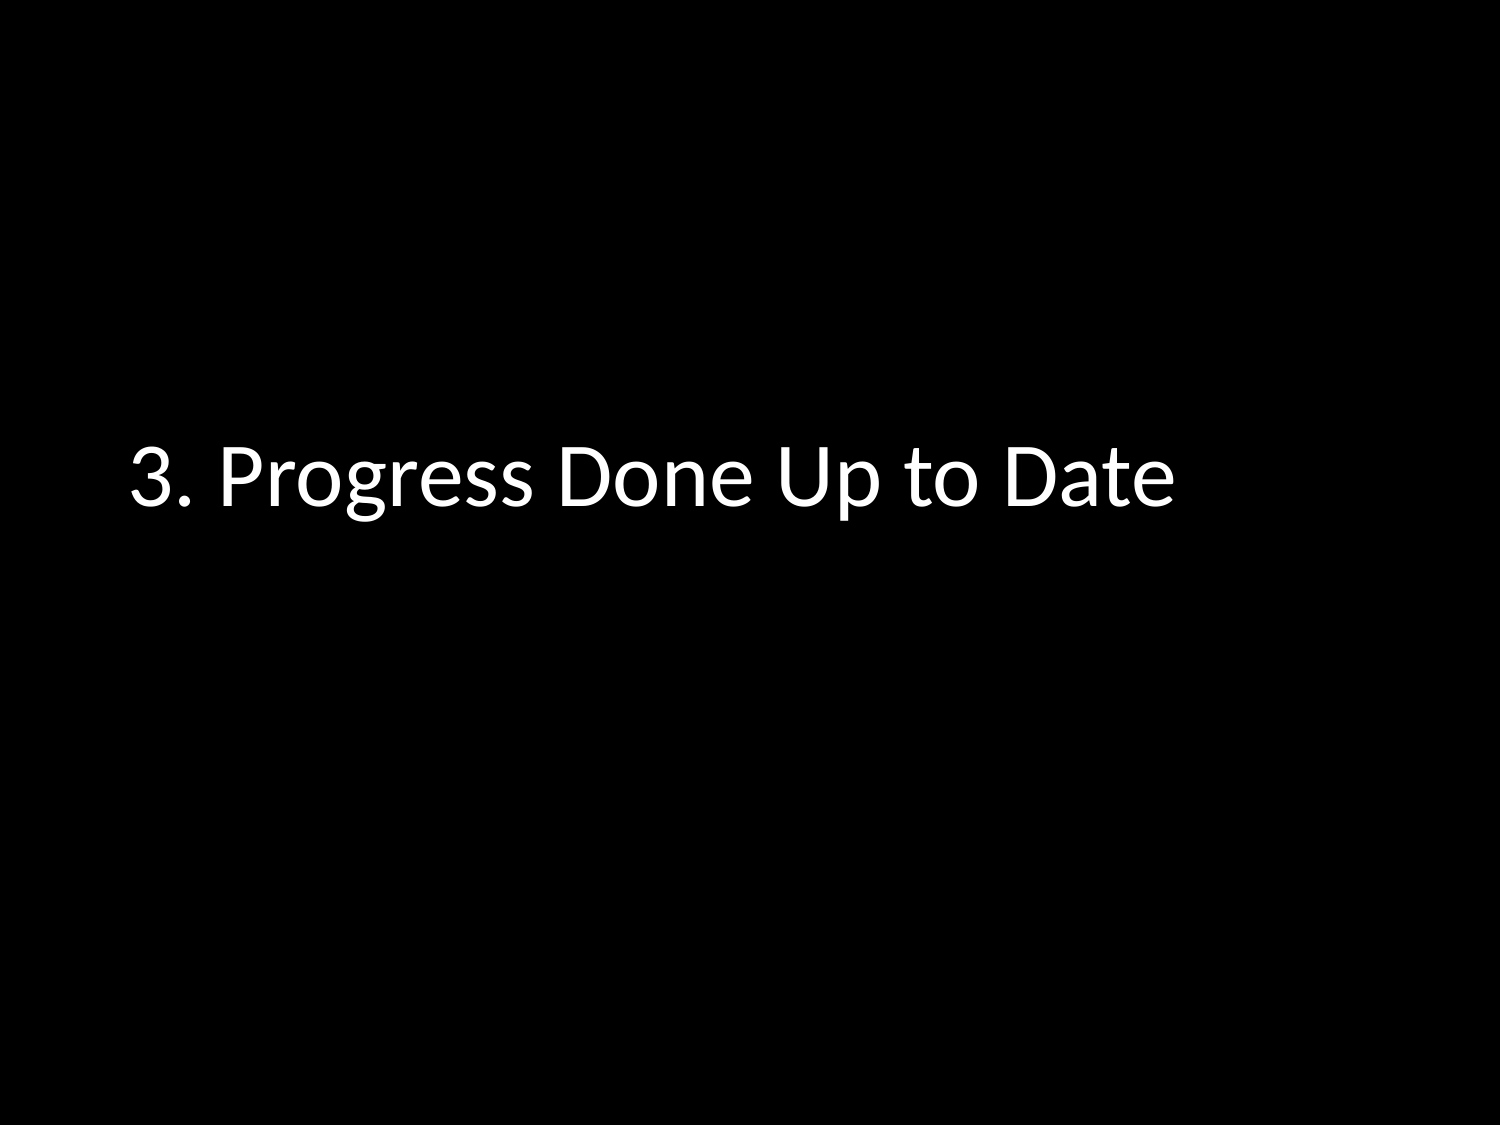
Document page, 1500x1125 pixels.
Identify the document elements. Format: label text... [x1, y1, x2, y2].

title 3. Progress Done Up to Date [112, 349, 1388, 591]
